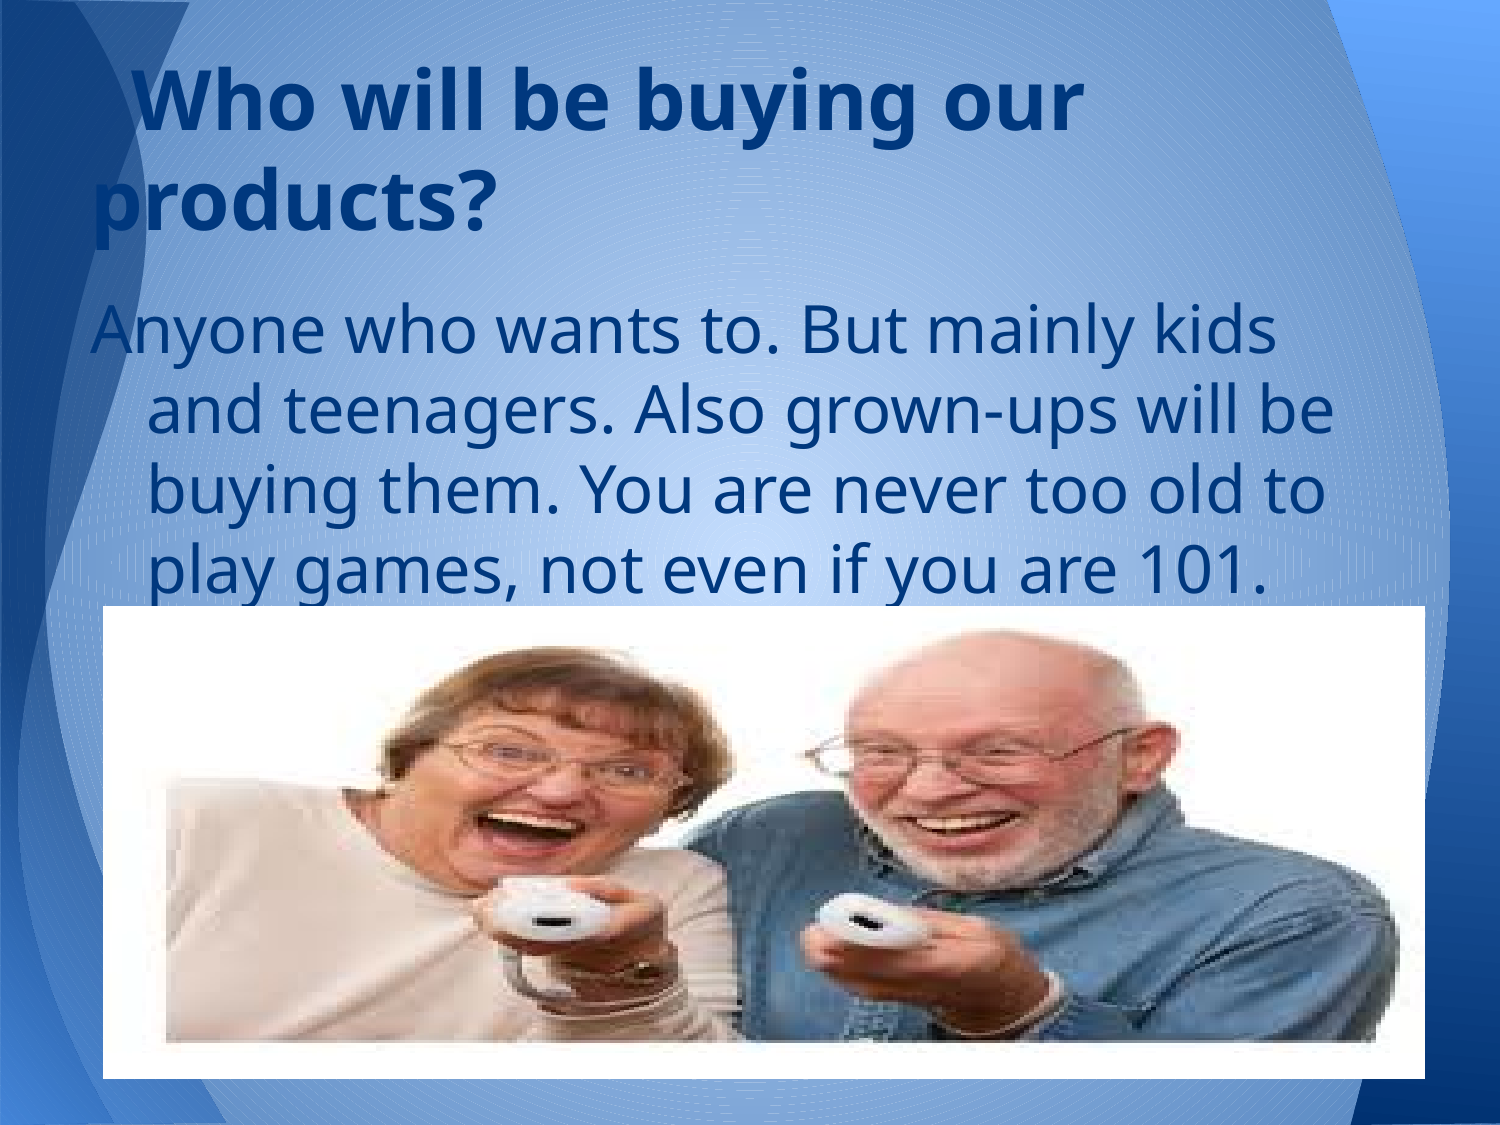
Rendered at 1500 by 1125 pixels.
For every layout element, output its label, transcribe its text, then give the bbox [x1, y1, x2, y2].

text_box [103, 606, 1425, 1079]
title Who will be buying our products? [75, 45, 1425, 263]
list Anyone who wants to. But mainly kids and teenagers. Also grown-ups will be buying them. You are never too old to play games, not even if you are 101. [75, 272, 1425, 1067]
